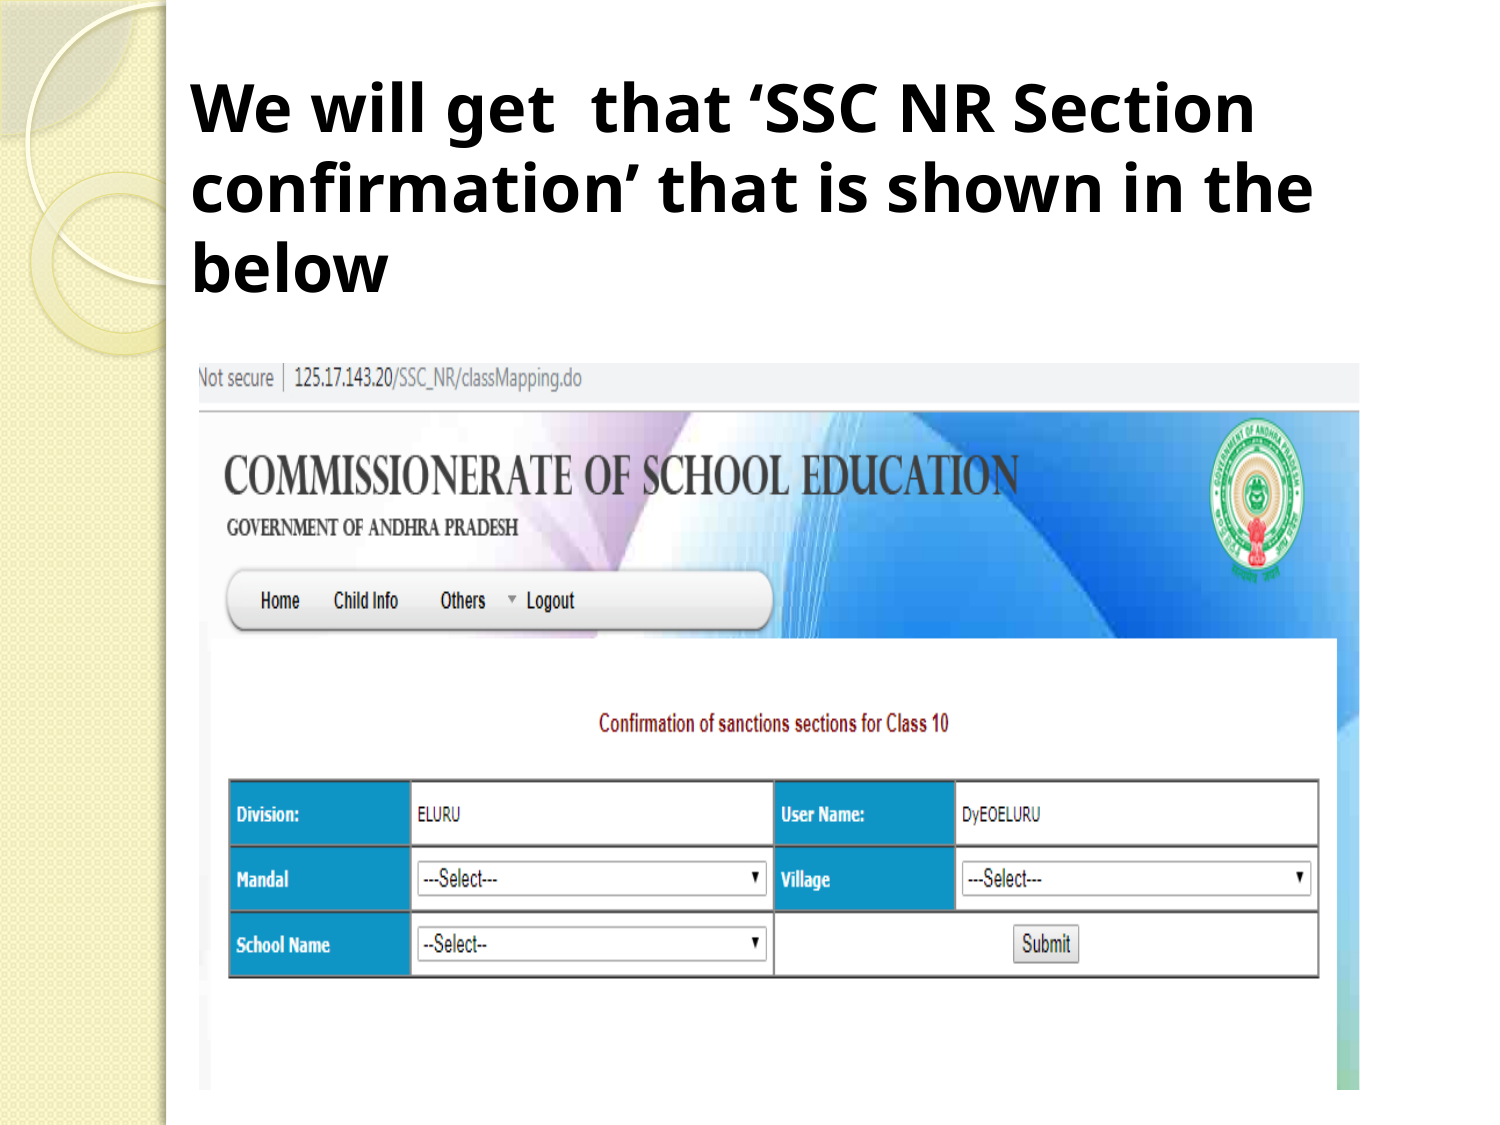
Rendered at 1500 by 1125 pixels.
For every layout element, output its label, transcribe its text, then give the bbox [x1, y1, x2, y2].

picture [198, 363, 1360, 1091]
text_box We will get that ‘SSC NR Section confirmation’ that is shown in the below [175, 58, 1430, 314]
